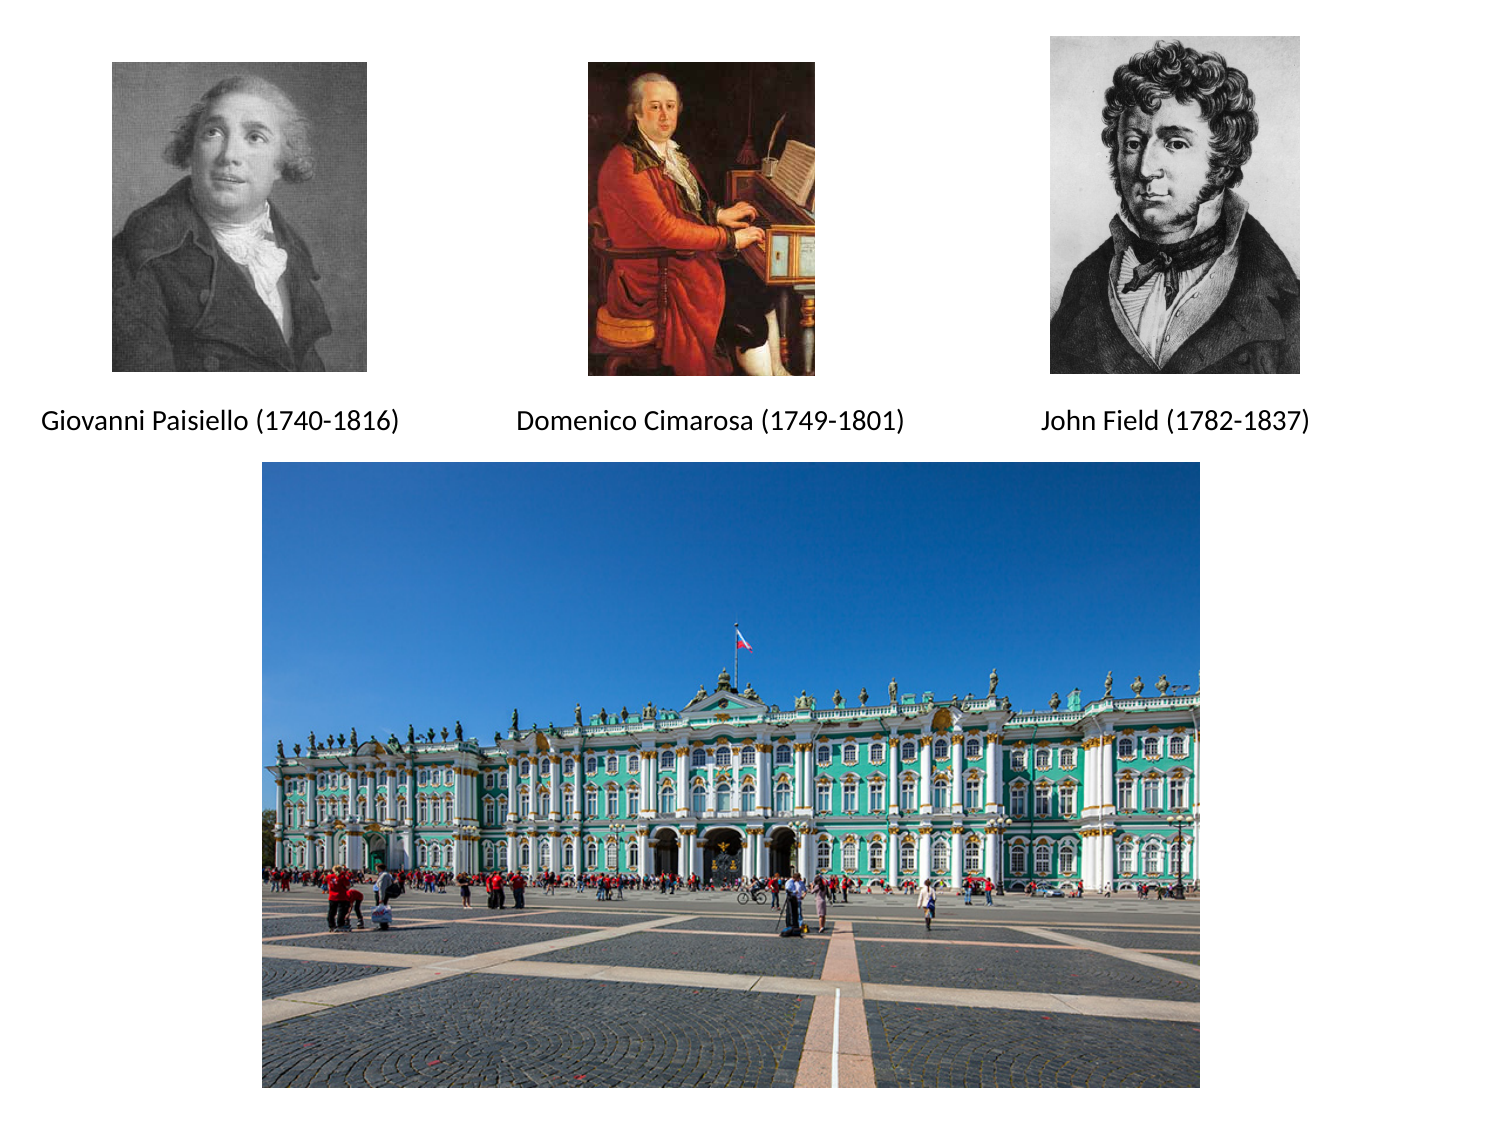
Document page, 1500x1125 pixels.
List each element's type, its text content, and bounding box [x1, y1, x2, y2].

picture [1049, 36, 1301, 375]
text_box Giovanni Paisiello (1740-1816) Domenico Cimarosa (1749-1801) John Field (1782-1837) [26, 393, 1377, 444]
picture [262, 462, 1201, 1088]
picture [587, 62, 815, 376]
picture [112, 62, 367, 372]
